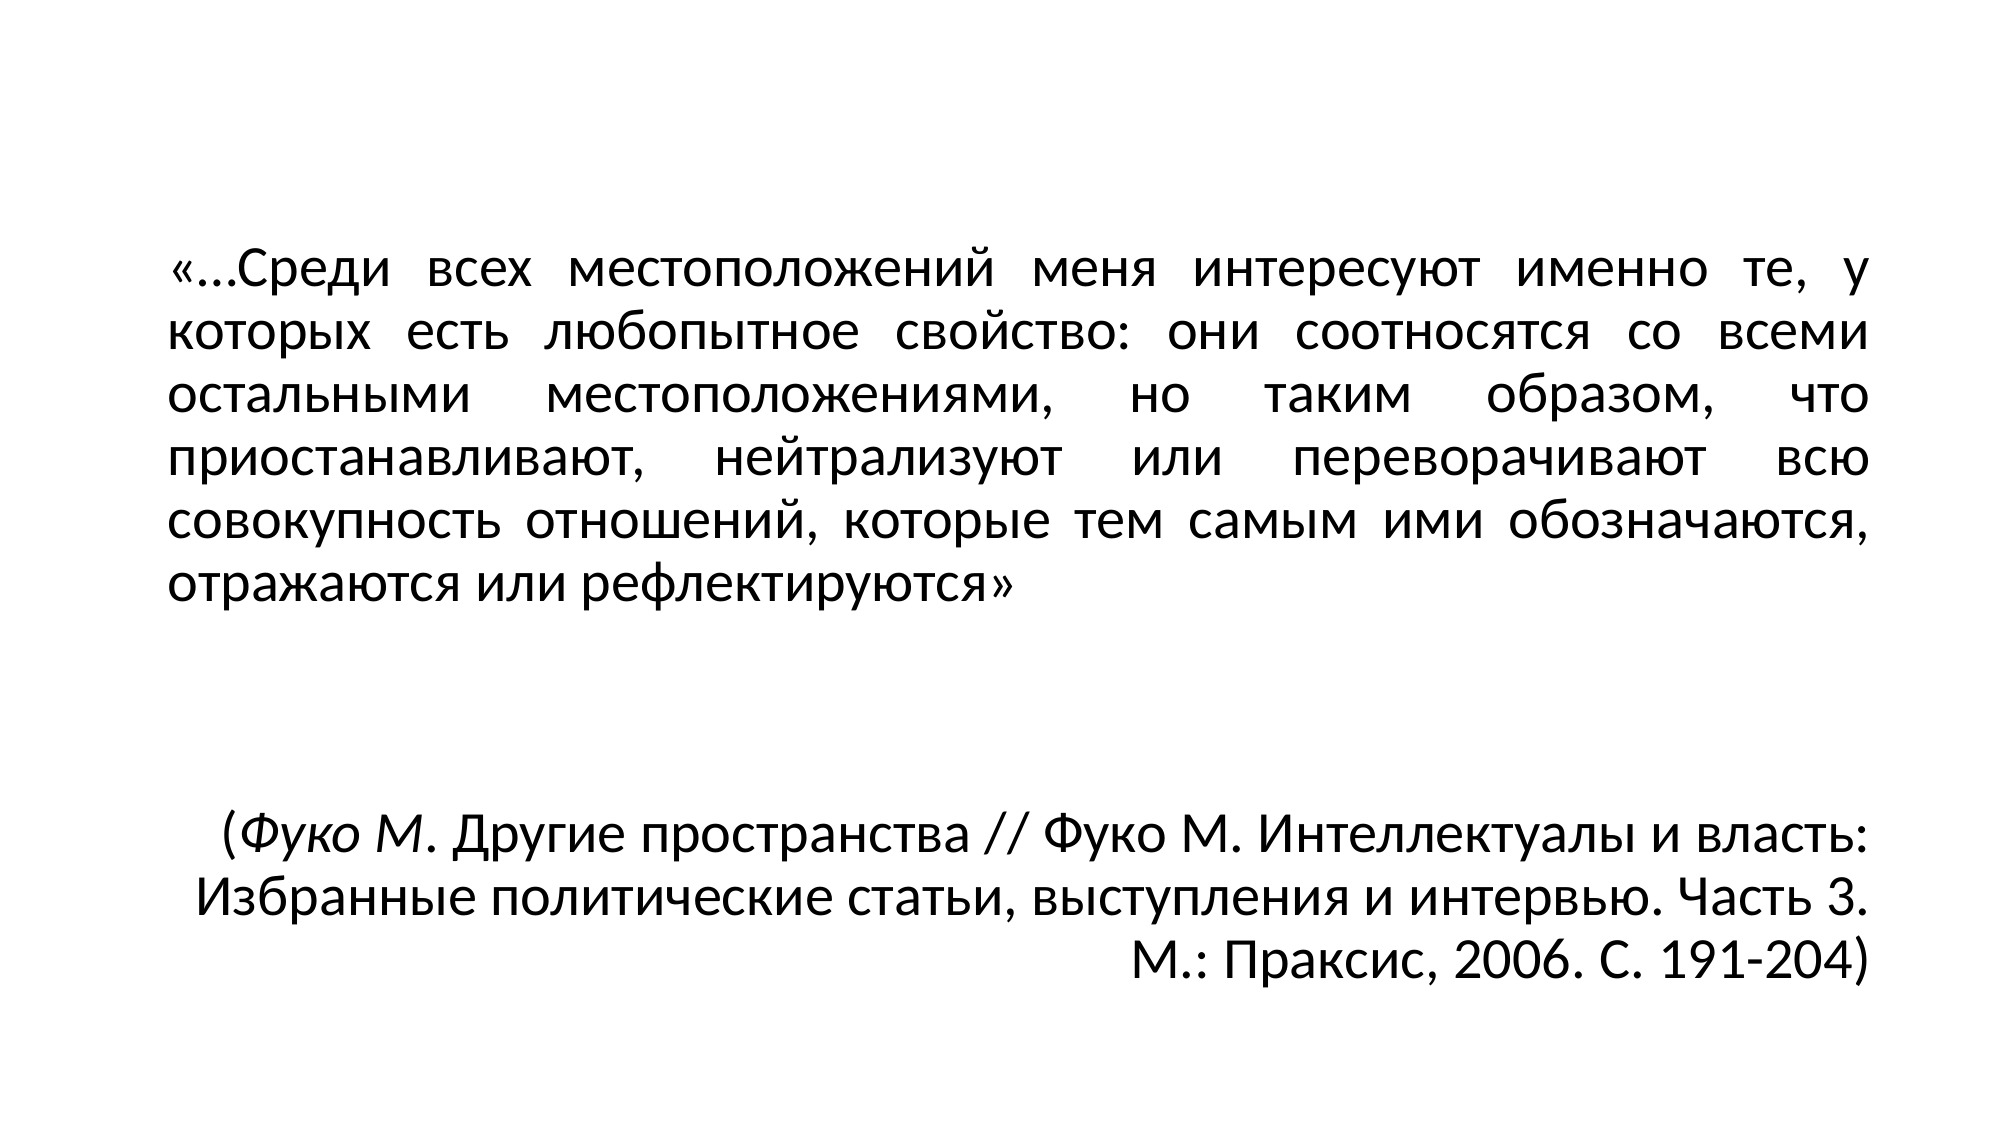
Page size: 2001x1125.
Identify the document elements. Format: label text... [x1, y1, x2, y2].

list «…Среди всех местоположений меня интересуют именно те, у которых есть любопытное свойство: они соотносятся со всеми остальными местоположениями, но таким образом, что приостанавливают, нейтрализуют или переворачивают всю совокупность отношений, которые тем самым ими обозначаются, отражаются или рефлектируются» (Фуко М. Другие пространства // Фуко М. Интеллектуалы и власть: Избранные политические статьи, выступления и интервью. Часть 3. М.: Праксис, 2006. С. 191-204) [152, 228, 1886, 1014]
